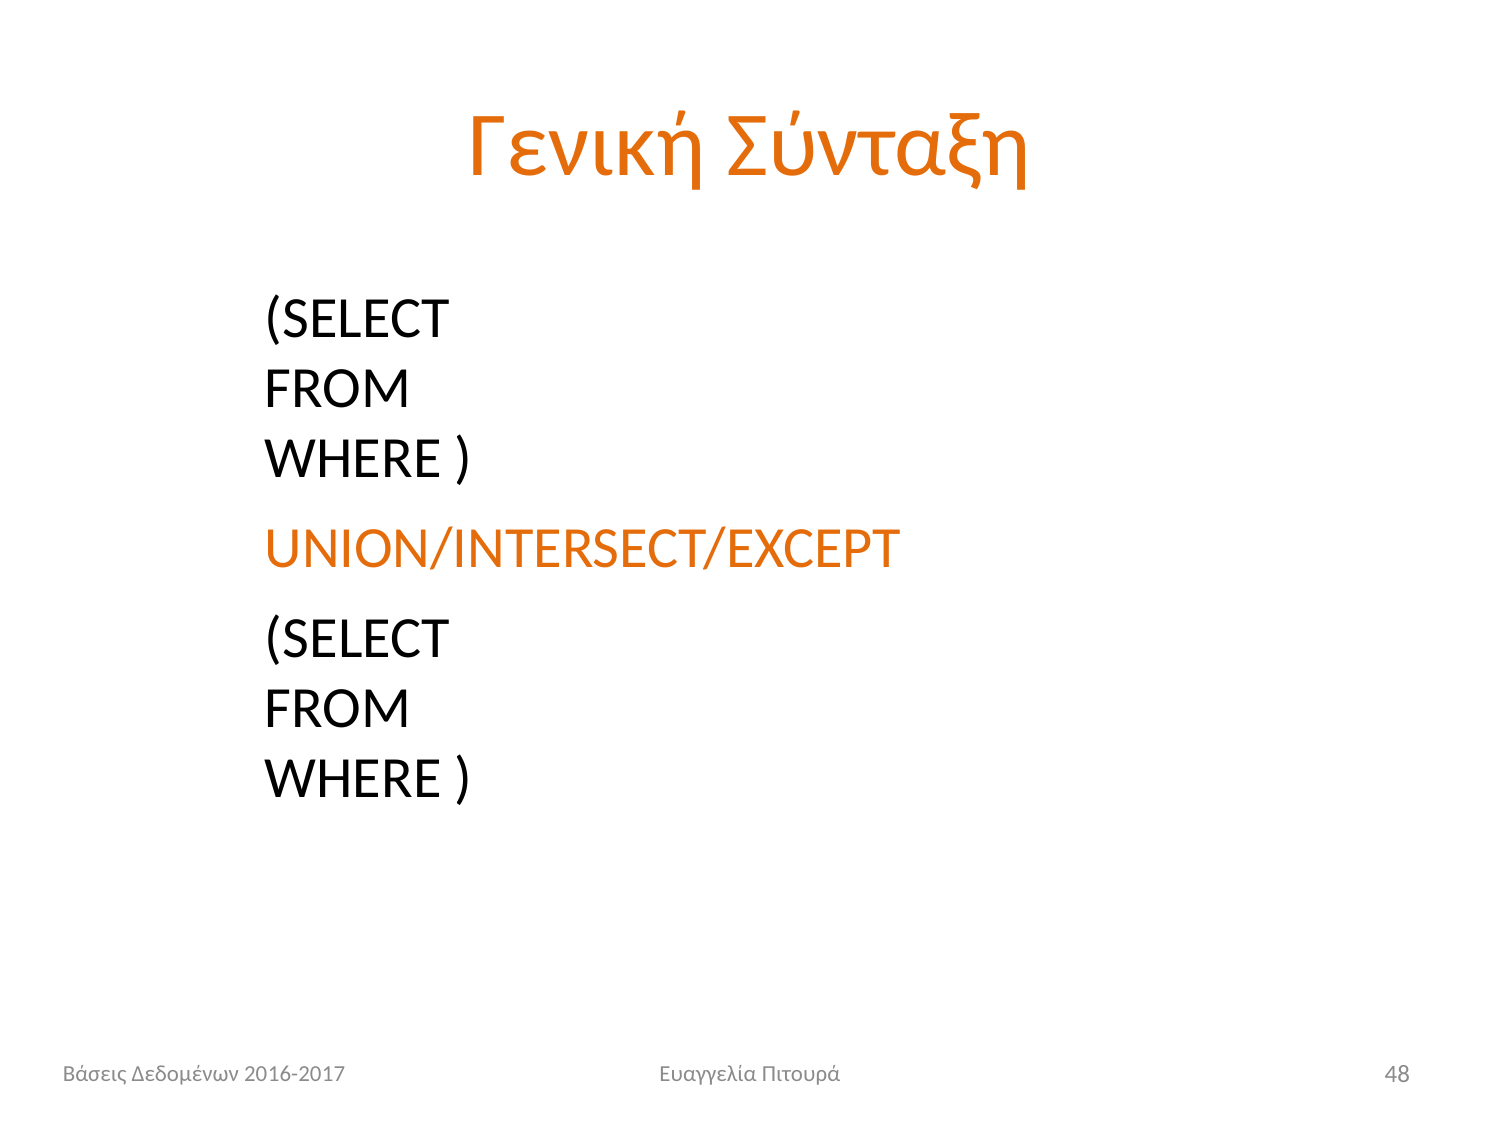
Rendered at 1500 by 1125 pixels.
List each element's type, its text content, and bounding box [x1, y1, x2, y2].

footer Ευαγγελία Πιτουρά [512, 1042, 988, 1103]
slide_number 48 [1074, 1042, 1425, 1103]
text_box (SELECT FROM WHERE ) UNION/INTERSECT/EXCEPT (SELECT FROM WHERE ) [250, 271, 1228, 817]
title Γενική Σύνταξη [75, 45, 1425, 233]
text_box Βάσεις Δεδομένων 2016-2017 [47, 1042, 398, 1103]
